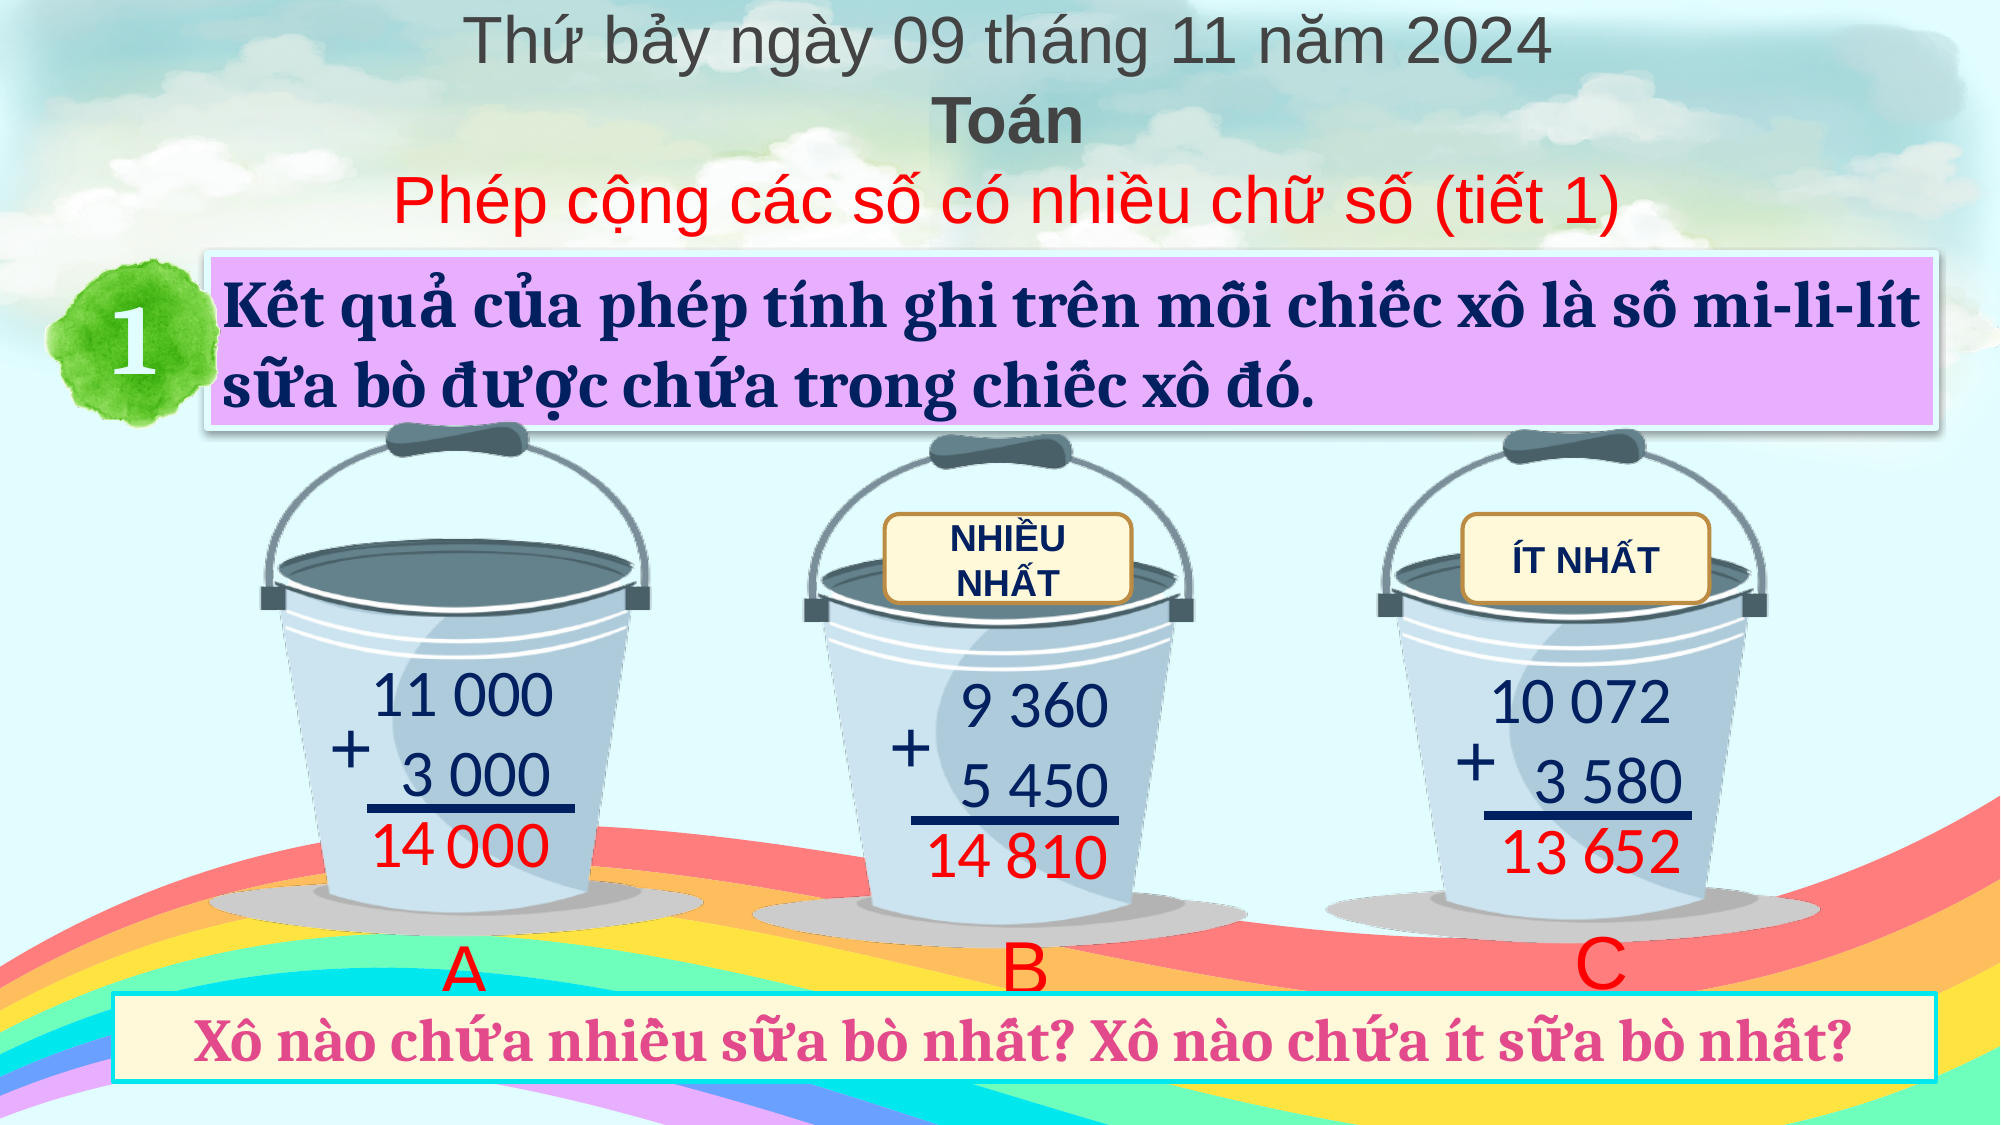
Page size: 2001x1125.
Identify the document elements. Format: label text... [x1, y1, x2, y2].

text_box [1191, 408, 1955, 1014]
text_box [74, 401, 838, 1022]
text_box Xô nào chứa nhiều sữa bò nhất? Xô nào chứa ít sữa bò nhất? [111, 1022, 1938, 1084]
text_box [23, 247, 231, 431]
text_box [618, 413, 1188, 1019]
picture [0, 0, 2000, 495]
